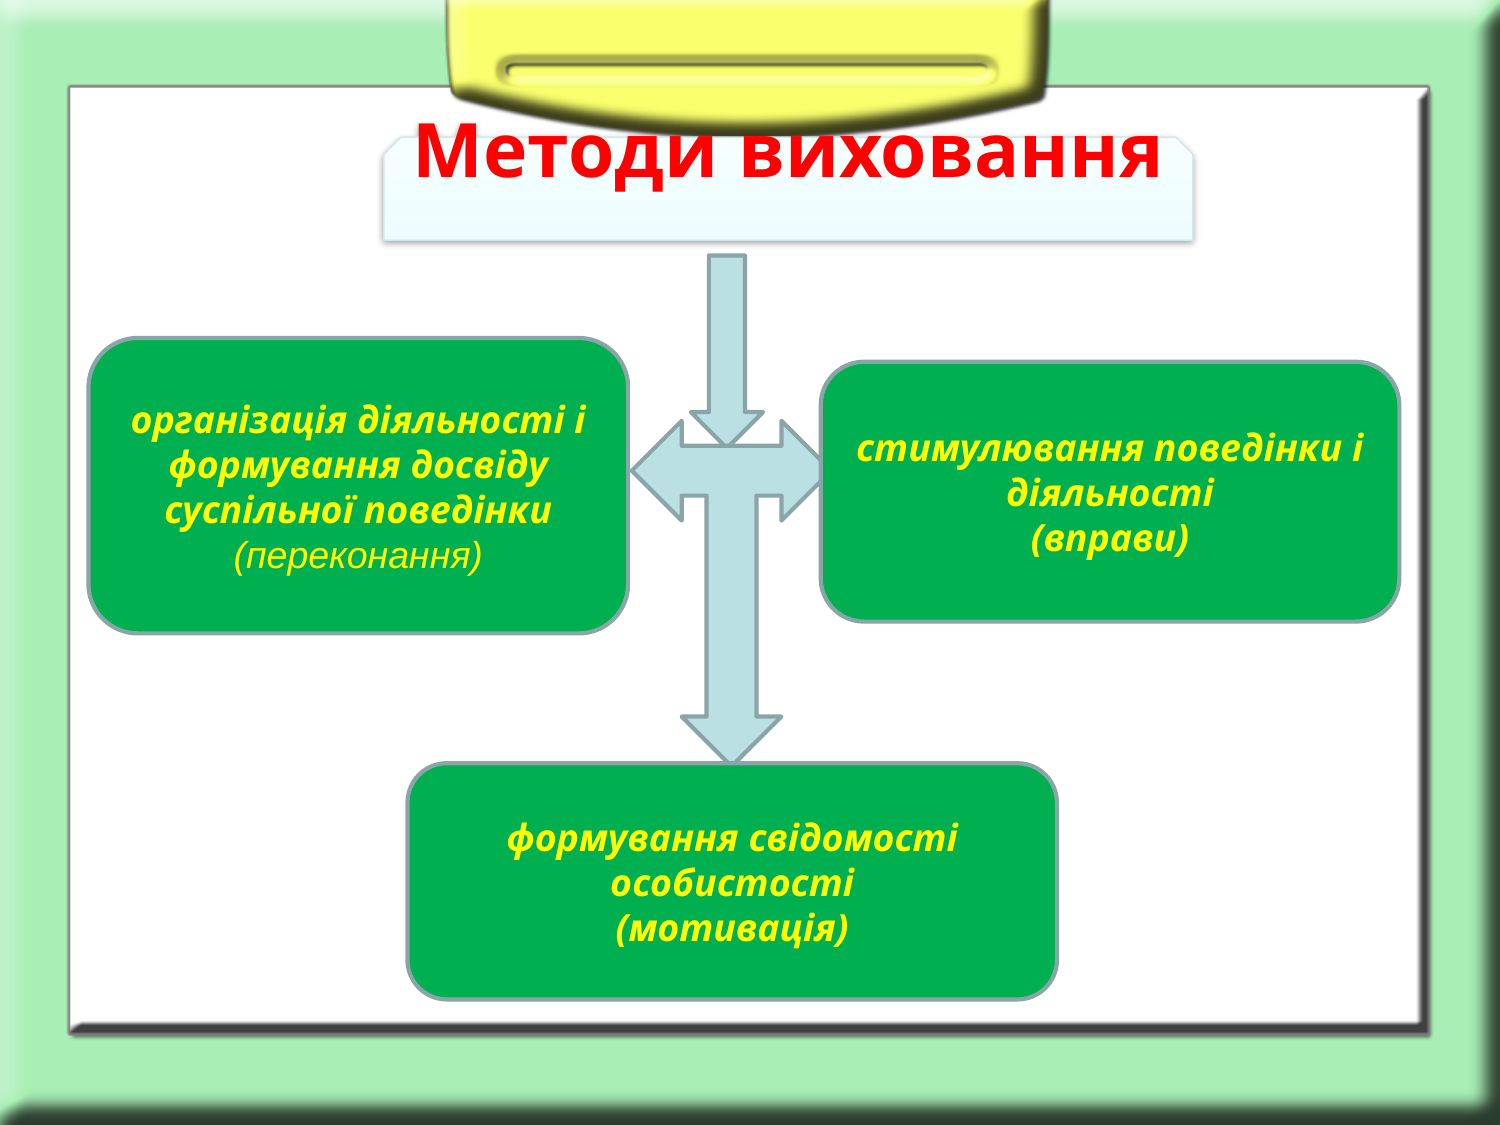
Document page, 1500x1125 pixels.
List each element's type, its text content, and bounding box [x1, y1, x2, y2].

text_box Методи виховання [383, 136, 1194, 241]
text_box стимулювання поведінки і діяльності (вправи) [818, 359, 1402, 624]
text_box формування свідомості особистості (мотивація) [405, 761, 1060, 1002]
text_box організація діяльності і формування досвіду суспільної поведінки (переконання) [86, 335, 631, 636]
text_box [631, 418, 818, 761]
text_box [688, 253, 765, 443]
picture [0, 0, 1500, 1125]
